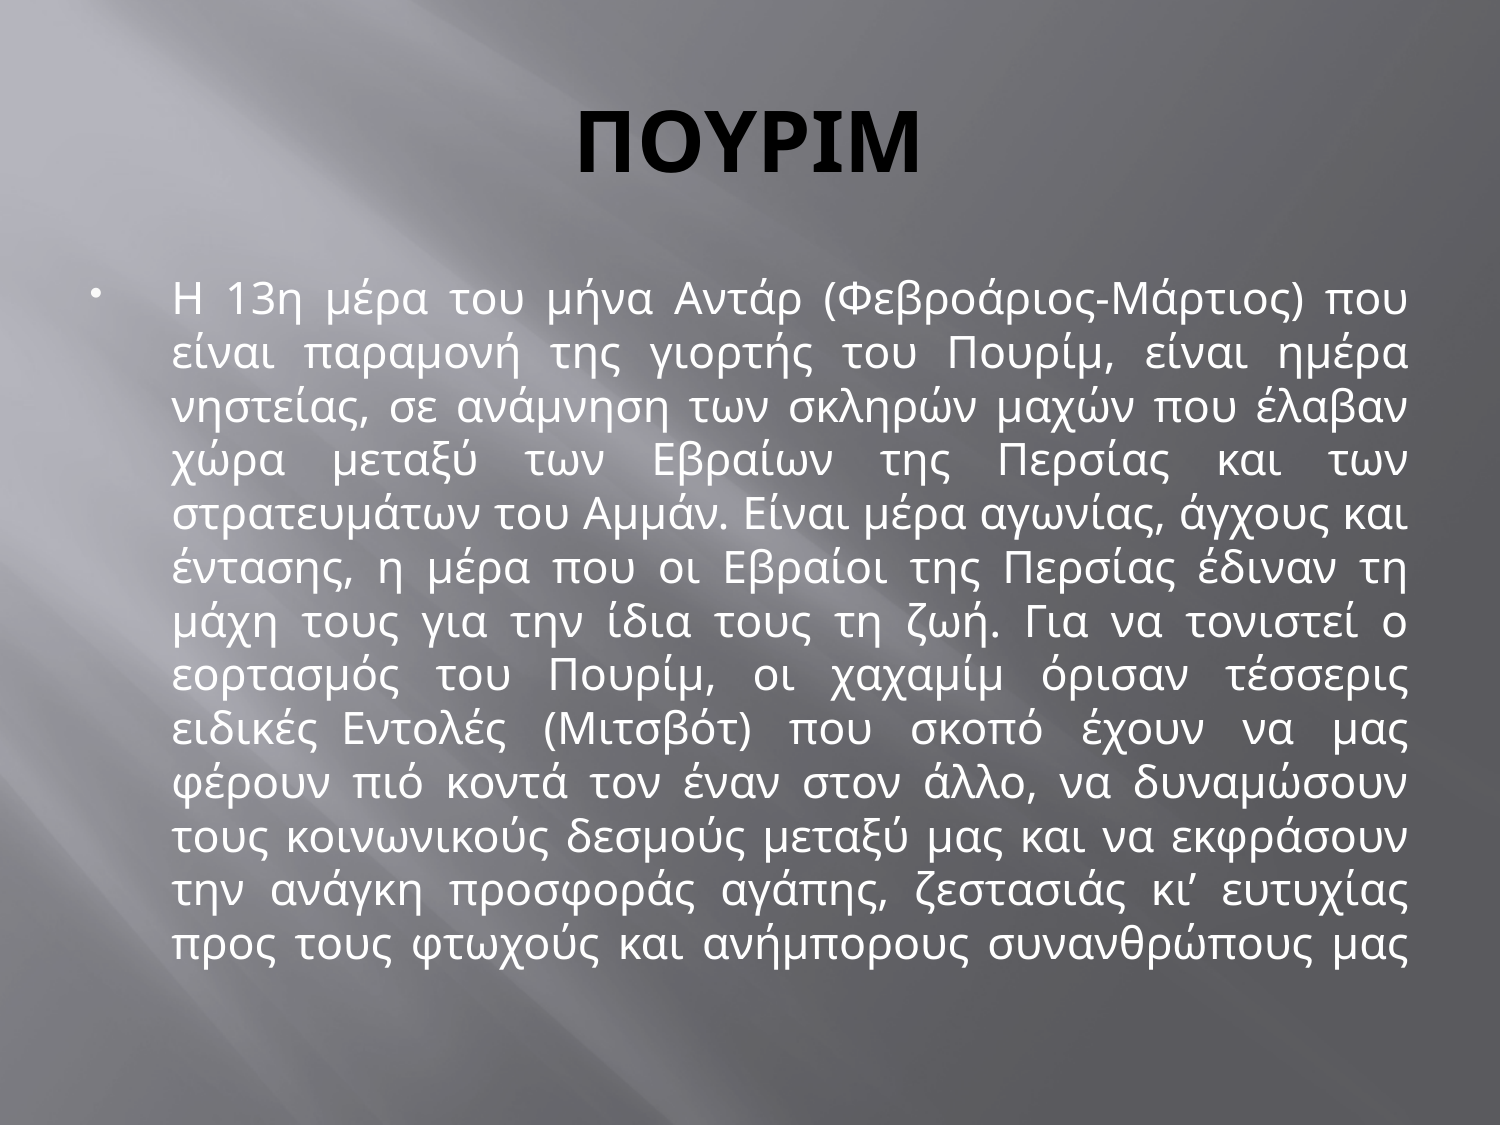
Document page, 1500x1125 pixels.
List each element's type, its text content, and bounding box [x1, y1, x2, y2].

title ΠΟΥΡΙΜ [75, 45, 1425, 233]
list Η 13η μέρα του μήνα Αντάρ (Φεβροάριος-Μάρτιος) που είναι παραμονή της γιορτής του Πουρίμ, είναι ημέρα νηστείας, σε ανάμνηση των σκληρών μαχών που έλαβαν χώρα μεταξύ των Εβραίων της Περσίας και των στρατευμάτων του Αμμάν. Είναι μέρα αγωνίας, άγχους και έντασης, η μέρα που οι Εβραίοι της Περσίας έδιναν τη μάχη τους για την ίδια τους τη ζωή. Για να τονιστεί ο εορτασμός του Πουρίμ, οι χαχαμίμ όρισαν τέσσερις ειδικές Εντολές (Μιτσβότ) που σκοπό έχουν να μας φέρουν πιό κοντά τον έναν στον άλλο, να δυναμώσουν τους κοινωνικούς δεσμούς μεταξύ μας και να εκφράσουν την ανάγκη προσφοράς αγάπης, ζεστασιάς κι’ ευτυχίας προς τους φτωχούς και ανήμπορους συνανθρώπους μας [75, 262, 1425, 1035]
